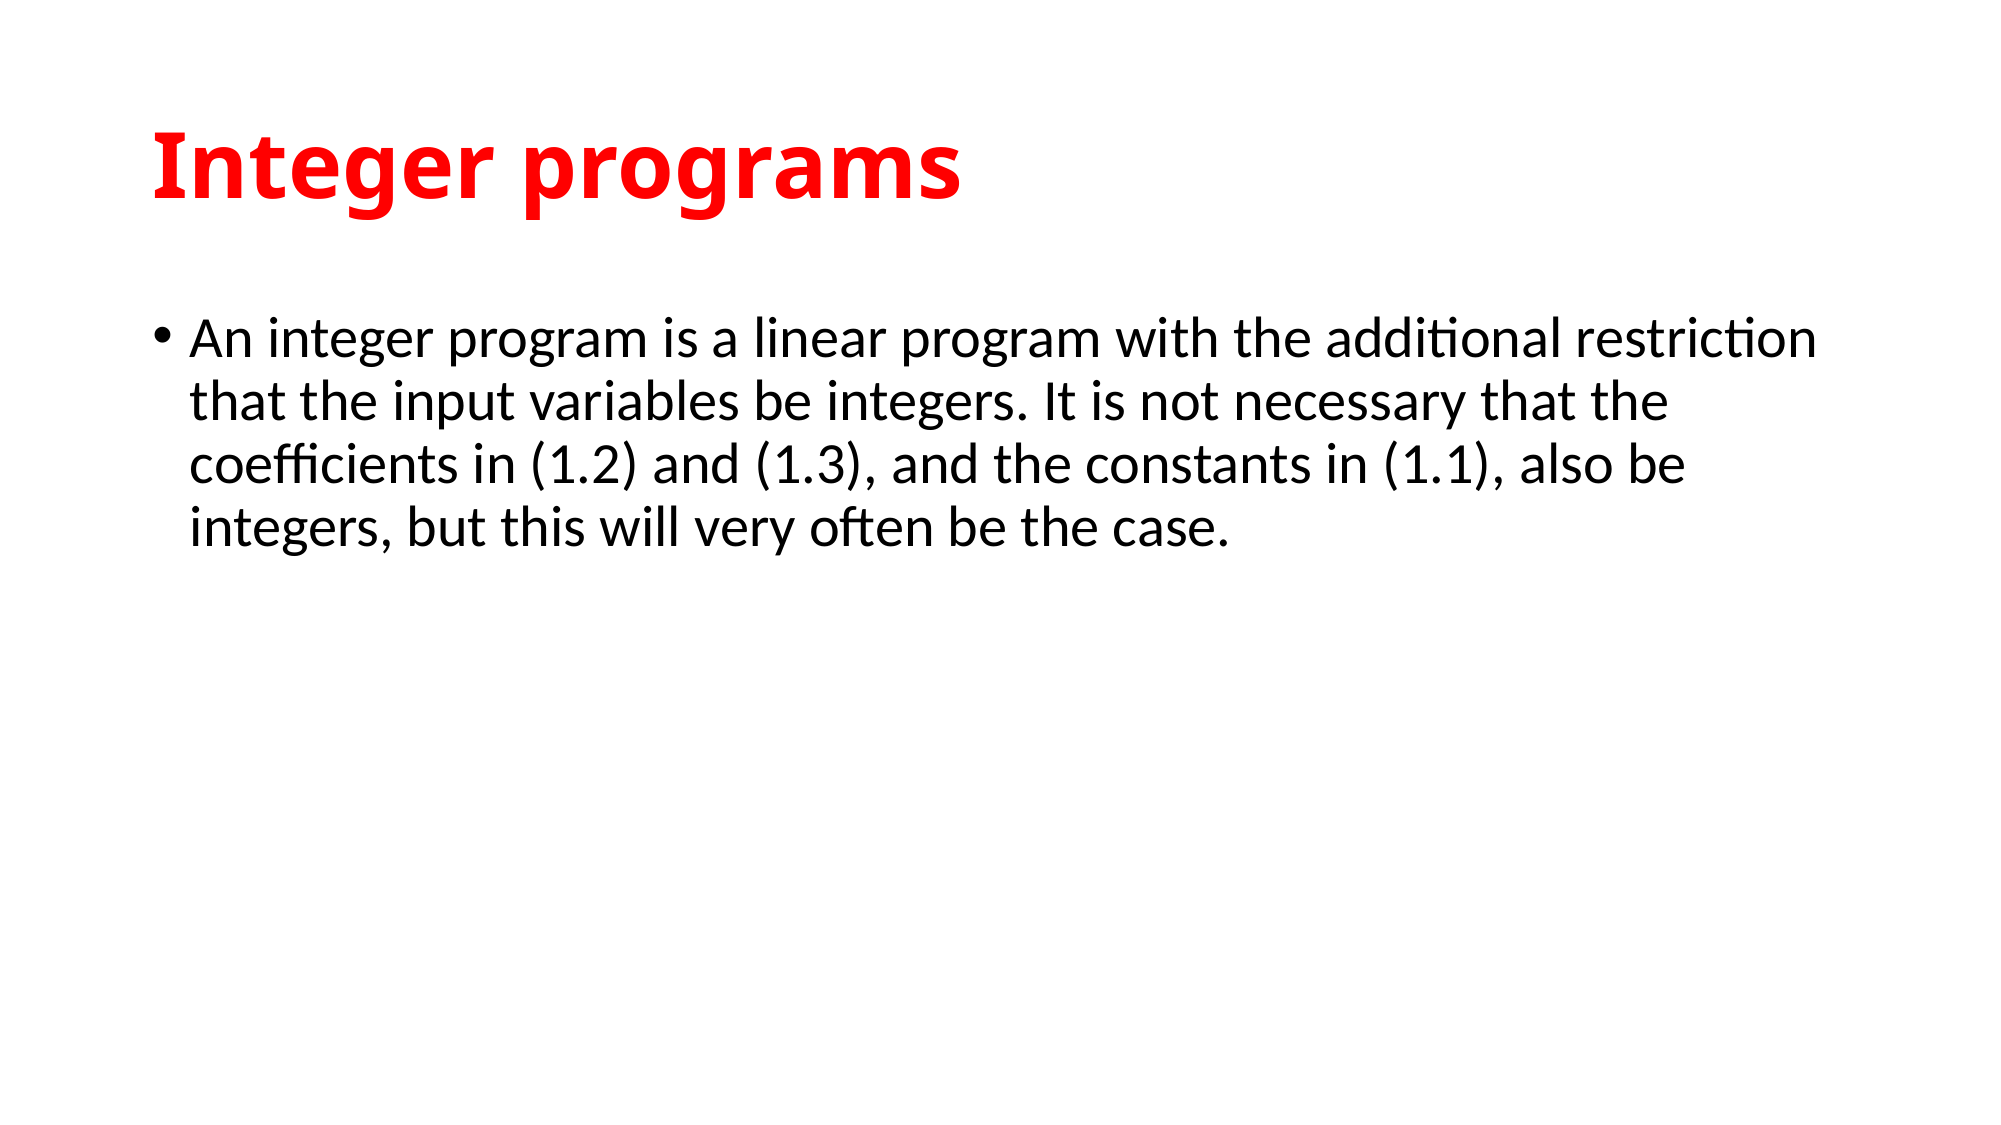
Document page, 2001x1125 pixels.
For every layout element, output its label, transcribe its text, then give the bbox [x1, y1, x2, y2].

title Integer programs [137, 59, 1863, 278]
list An integer program is a linear program with the additional restriction that the input variables be integers. It is not necessary that the coefficients in (1.2) and (1.3), and the constants in (1.1), also be integers, but this will very often be the case. [137, 299, 1863, 1014]
